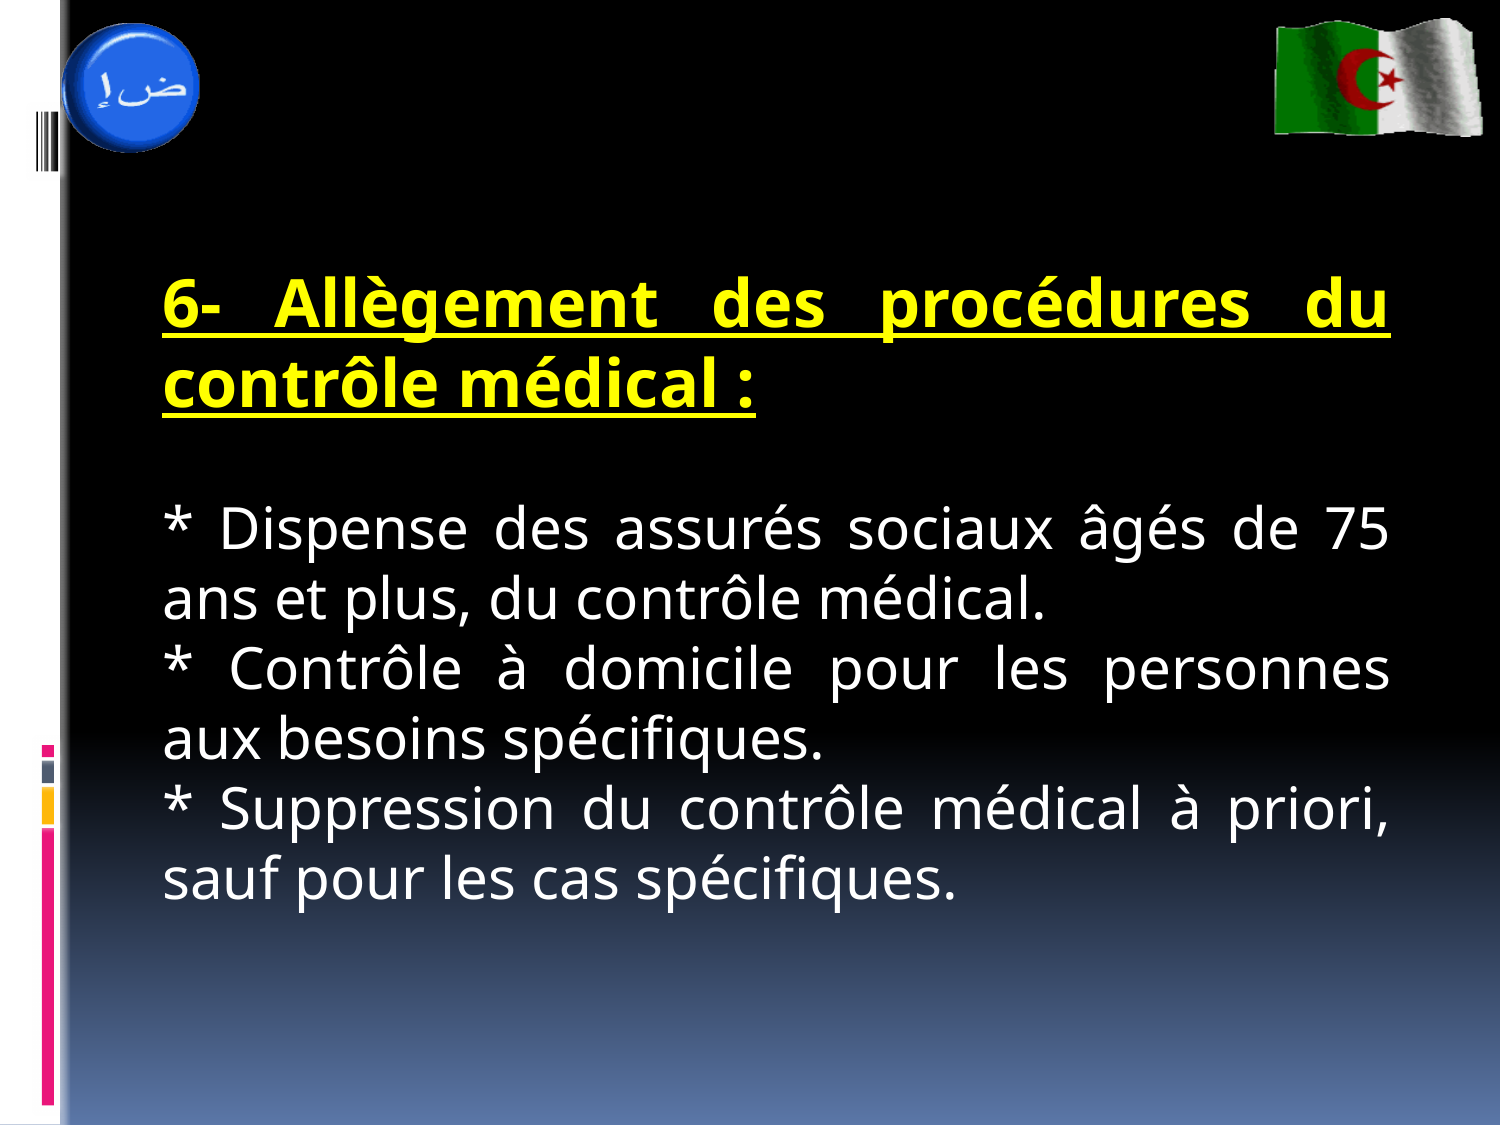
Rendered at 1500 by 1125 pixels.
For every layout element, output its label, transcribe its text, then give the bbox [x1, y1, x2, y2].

picture [1269, 18, 1495, 138]
picture [58, 22, 210, 154]
text_box 6- Allègement des procédures du contrôle médical : * Dispense des assurés sociaux âgés de 75 ans et plus, du contrôle médical. * Contrôle à domicile pour les personnes aux besoins spécifiques. * Suppression du contrôle médical à priori, sauf pour les cas spécifiques. [147, 93, 1407, 919]
